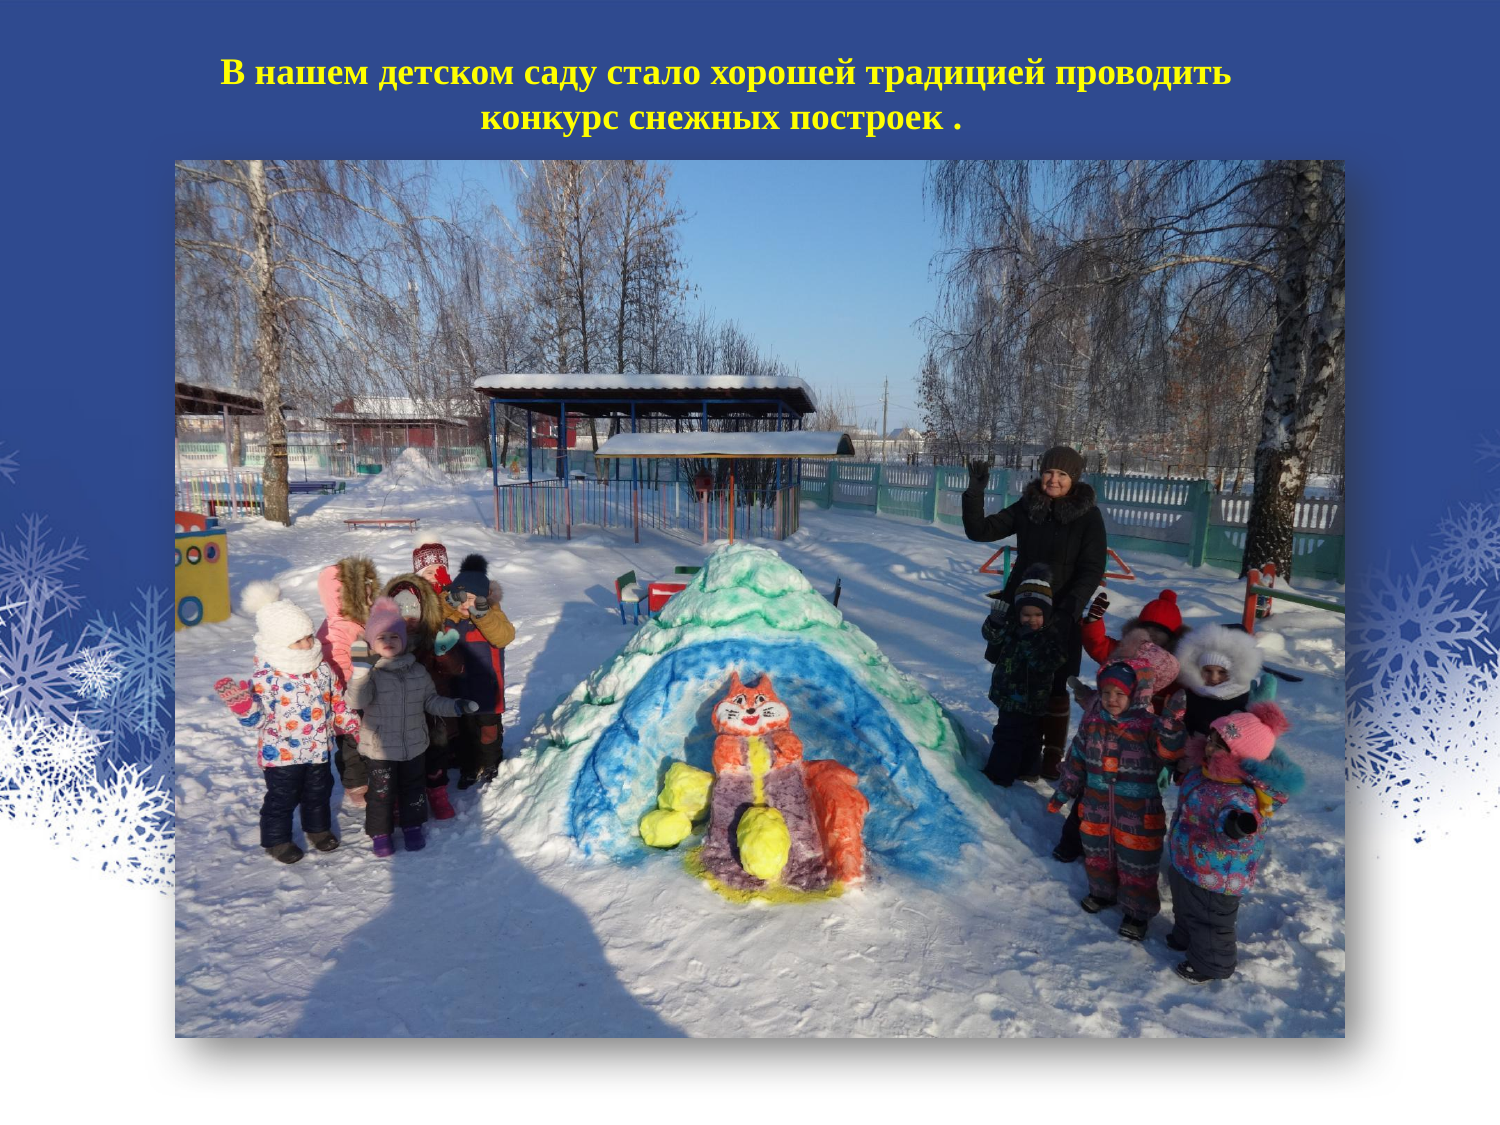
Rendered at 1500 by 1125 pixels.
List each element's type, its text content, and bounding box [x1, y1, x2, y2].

picture [0, 0, 1500, 1125]
text_box В нашем детском саду стало хорошей традицией проводить конкурс снежных построек . [194, 39, 1258, 145]
